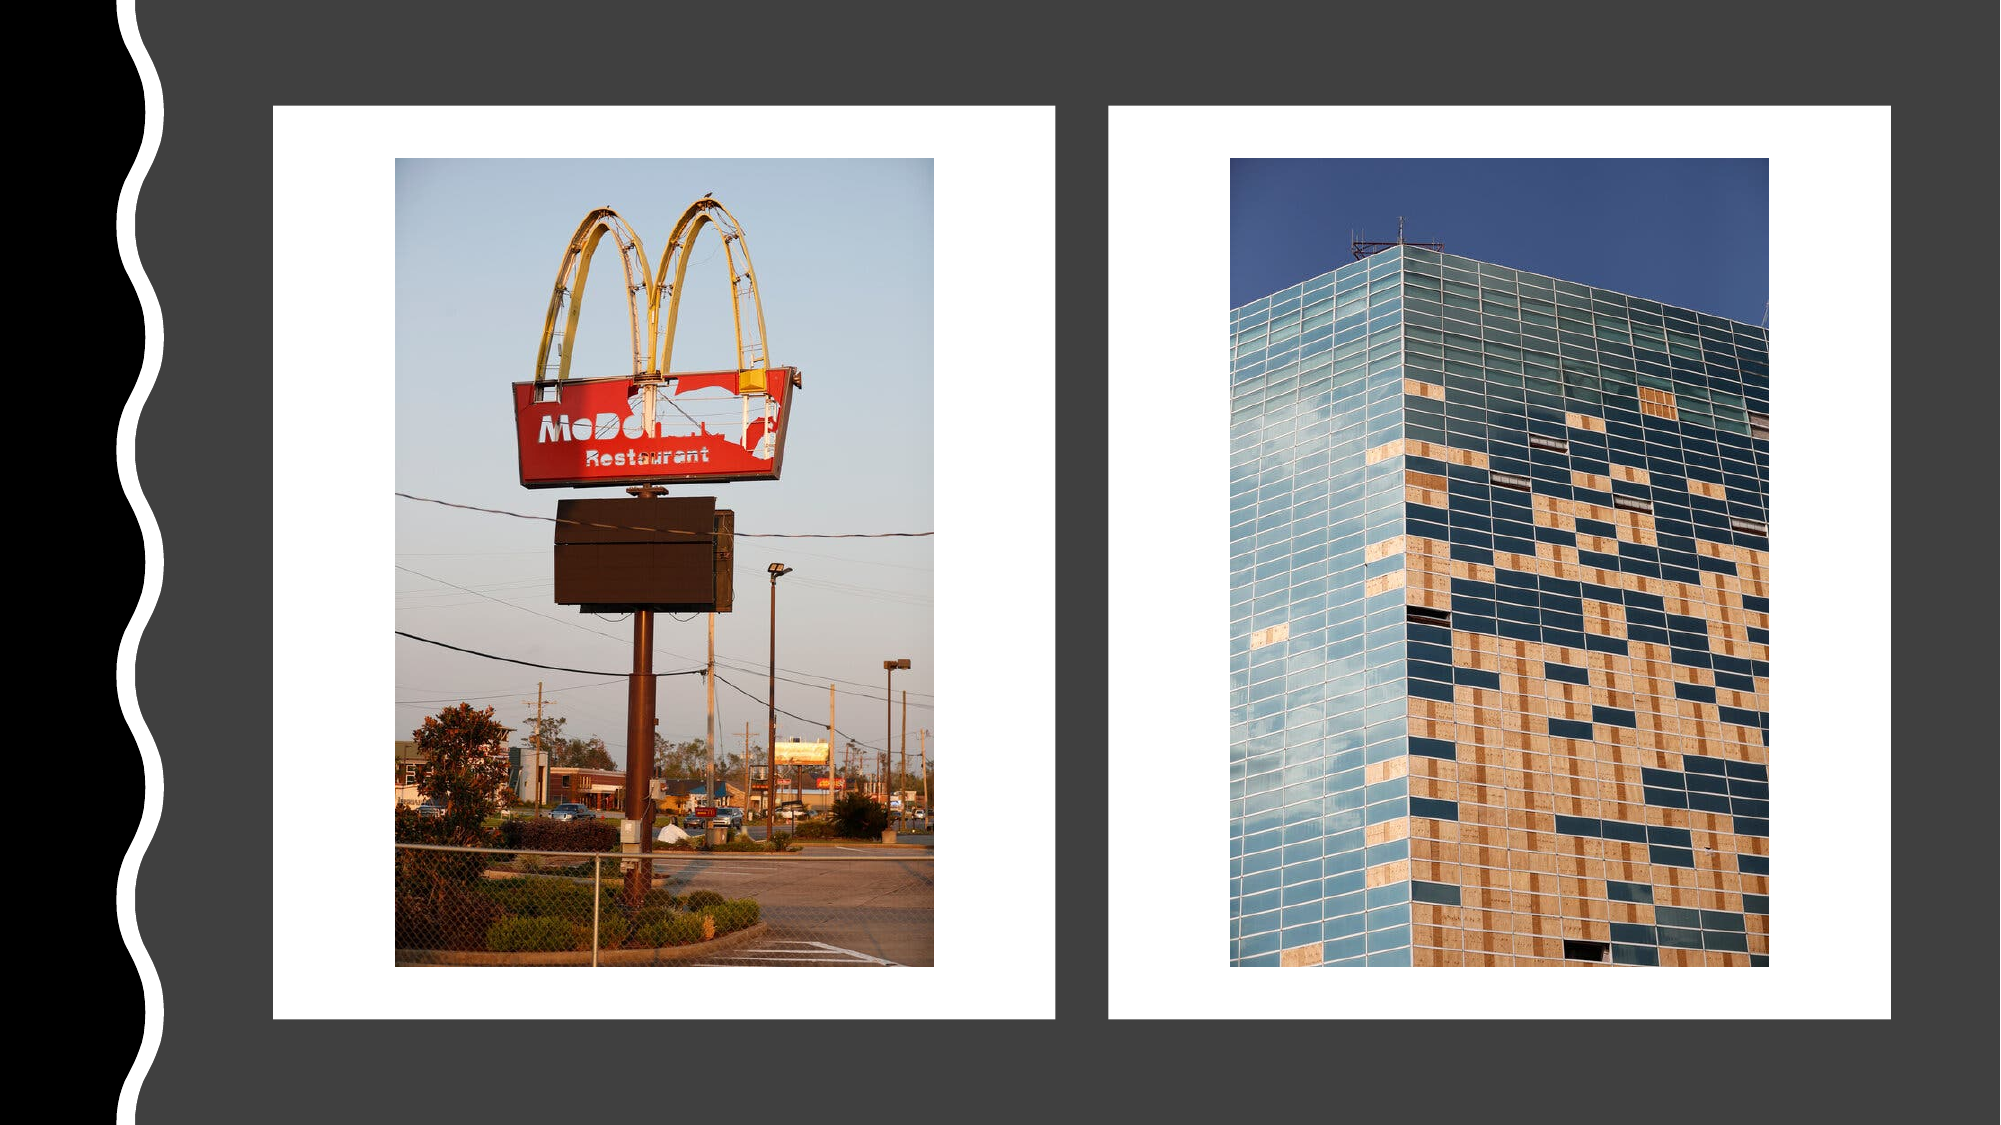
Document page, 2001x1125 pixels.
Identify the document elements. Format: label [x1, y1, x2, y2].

text_box [117, 0, 164, 1125]
text_box [136, 0, 2000, 1125]
text_box [0, 0, 146, 1125]
text_box [1107, 104, 1892, 1020]
picture [1230, 158, 1769, 967]
picture [395, 158, 934, 967]
text_box [272, 104, 1057, 1020]
